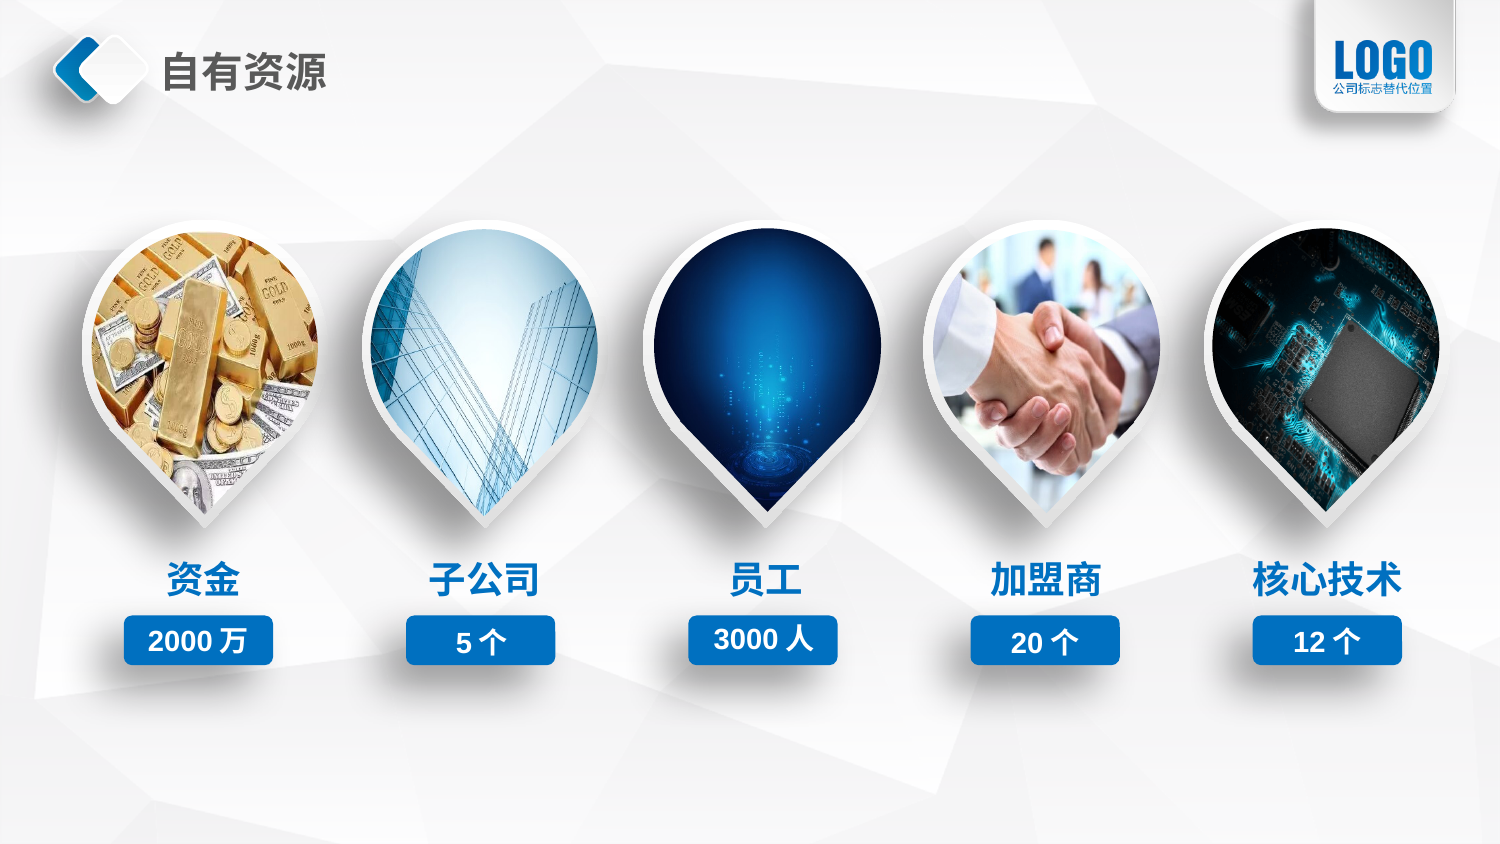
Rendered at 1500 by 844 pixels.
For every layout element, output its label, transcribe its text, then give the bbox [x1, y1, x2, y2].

text_box 子公司 [366, 548, 604, 609]
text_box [361, 219, 609, 529]
text_box 资金 [85, 548, 323, 609]
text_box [642, 219, 890, 529]
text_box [688, 612, 838, 666]
title 自有资源 [148, 43, 1117, 99]
text_box 加盟商 [928, 548, 1165, 609]
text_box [405, 615, 556, 666]
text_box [923, 219, 1170, 529]
text_box 员工 [647, 548, 884, 609]
picture [0, 0, 1500, 844]
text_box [123, 615, 274, 666]
text_box 核心技术 [1209, 548, 1446, 609]
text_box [81, 219, 328, 529]
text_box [1203, 219, 1451, 529]
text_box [1252, 615, 1403, 666]
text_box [970, 615, 1121, 666]
